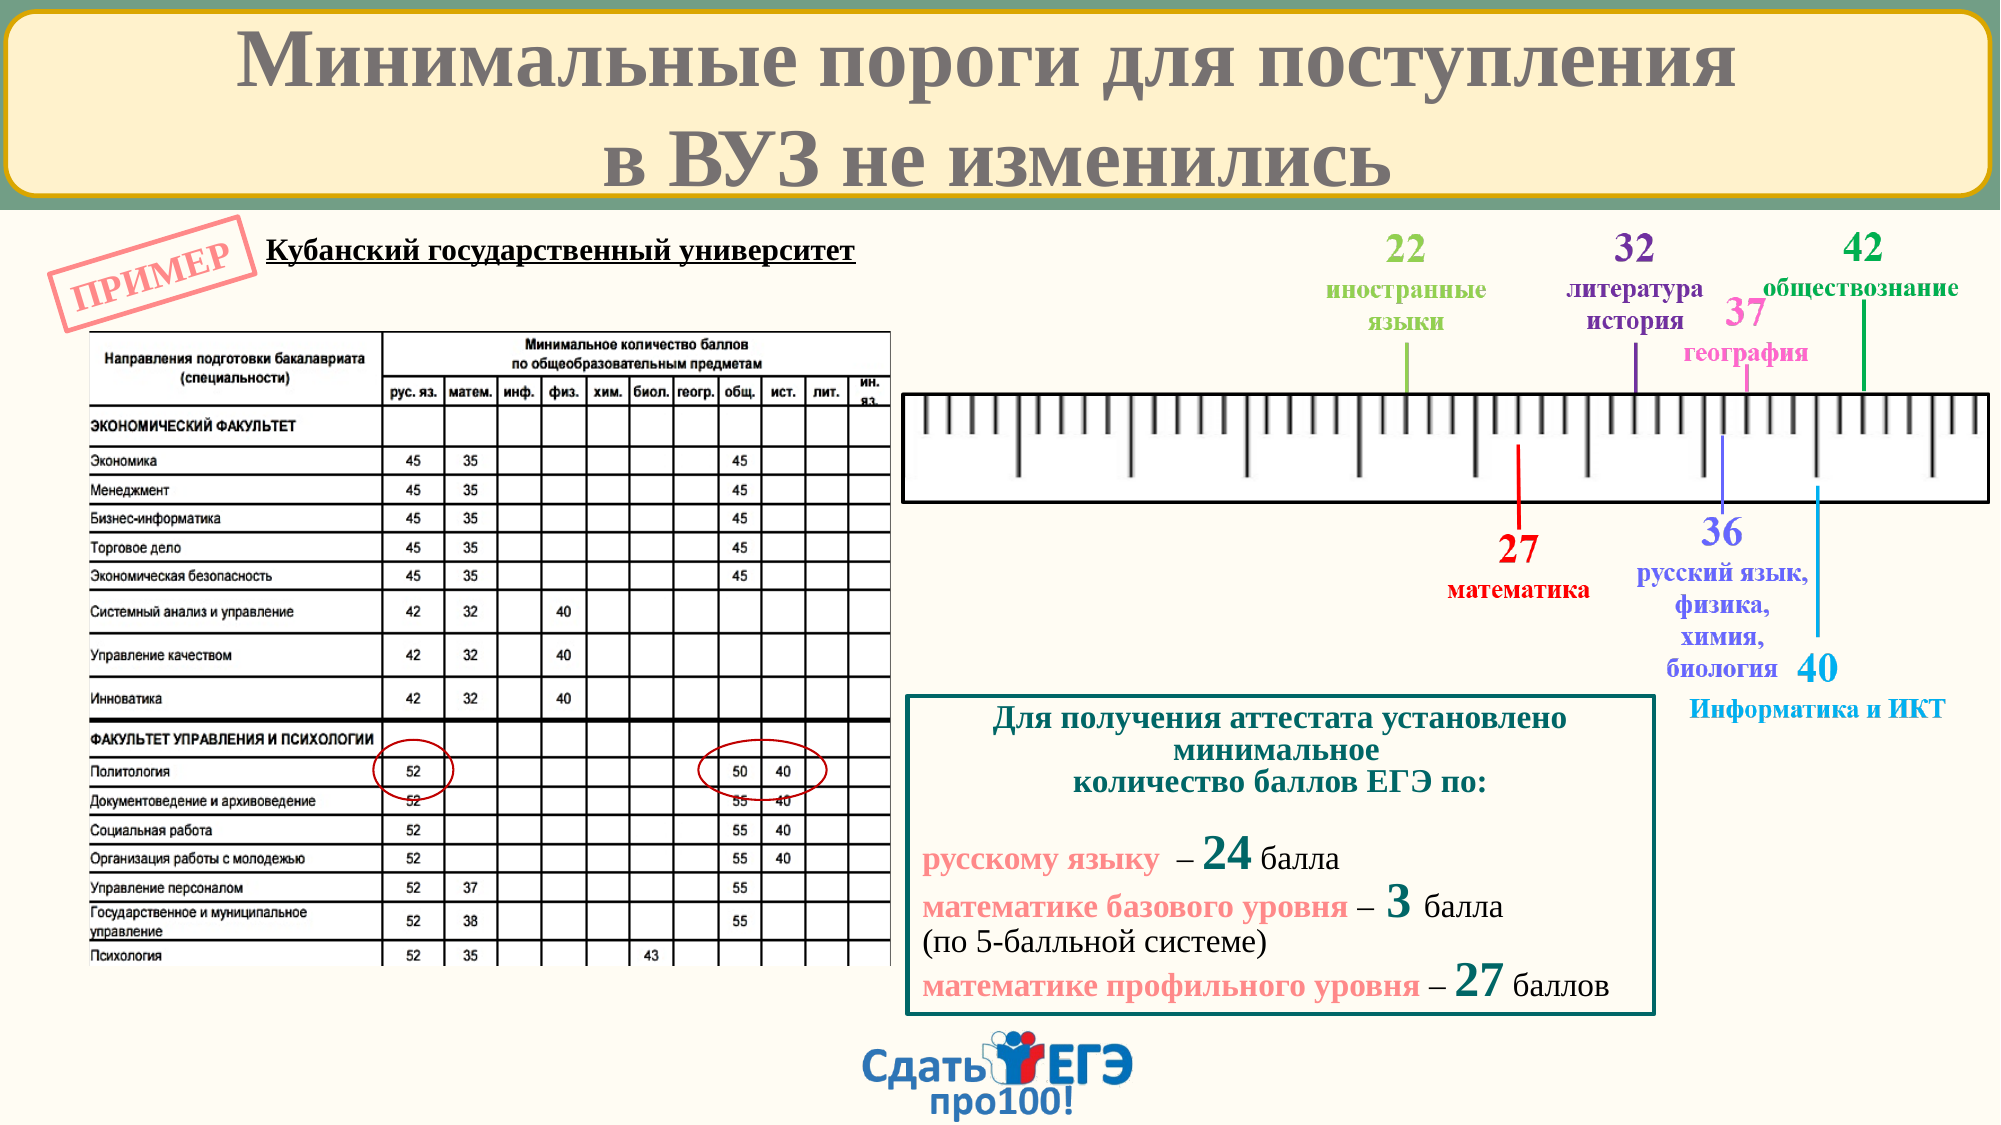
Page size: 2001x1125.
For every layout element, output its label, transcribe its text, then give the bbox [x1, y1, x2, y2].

picture [89, 331, 891, 966]
picture [901, 207, 1990, 740]
text_box [0, 0, 2000, 211]
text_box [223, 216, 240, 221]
picture [860, 1018, 1135, 1125]
text_box ПРИМЕР [49, 226, 255, 332]
text_box Для получения аттестата установлено минимальное количество баллов ЕГЭ по: русскому языку – 24 балла математике базового уровня – 3 балла (по 5-балльной системе) математике профильного уровня – 27 баллов [907, 740, 1654, 1014]
text_box Минимальные пороги для поступления в ВУЗ не изменились [4, 10, 1992, 197]
text_box Кубанский государственный университет [205, 221, 901, 274]
